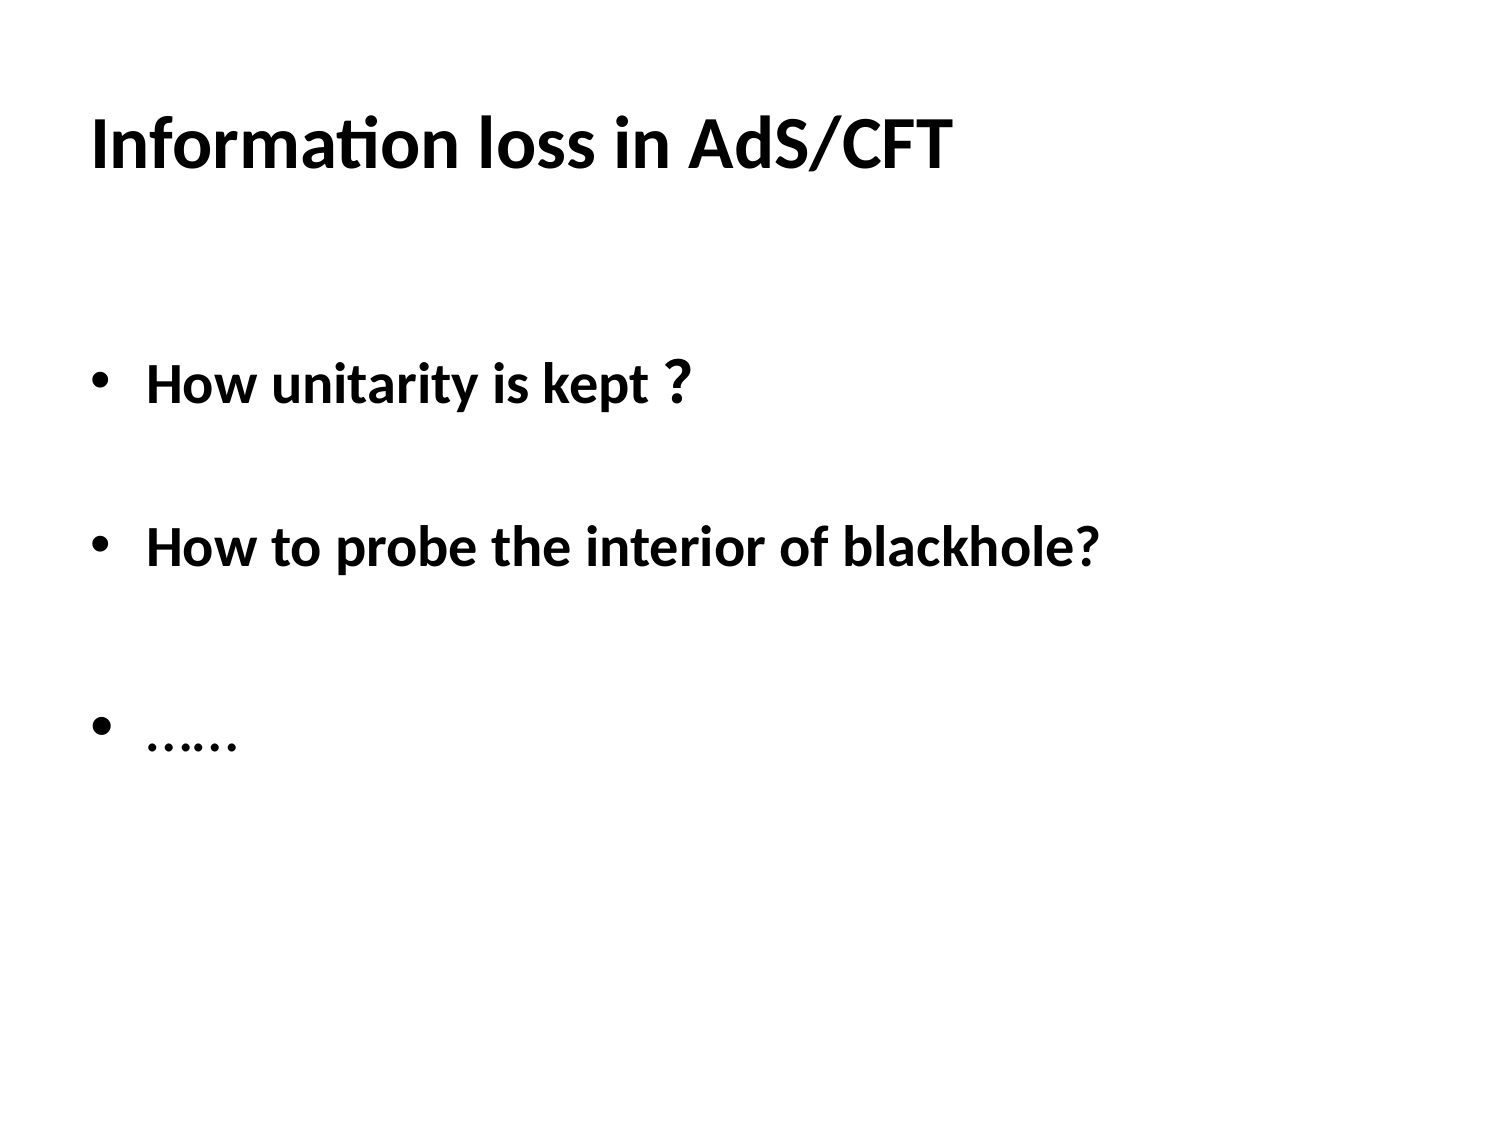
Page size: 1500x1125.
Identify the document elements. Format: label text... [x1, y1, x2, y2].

list How unitarity is kept？ How to probe the interior of blackhole? …… [75, 337, 1425, 1080]
title Information loss in AdS/CFT [75, 45, 1425, 233]
